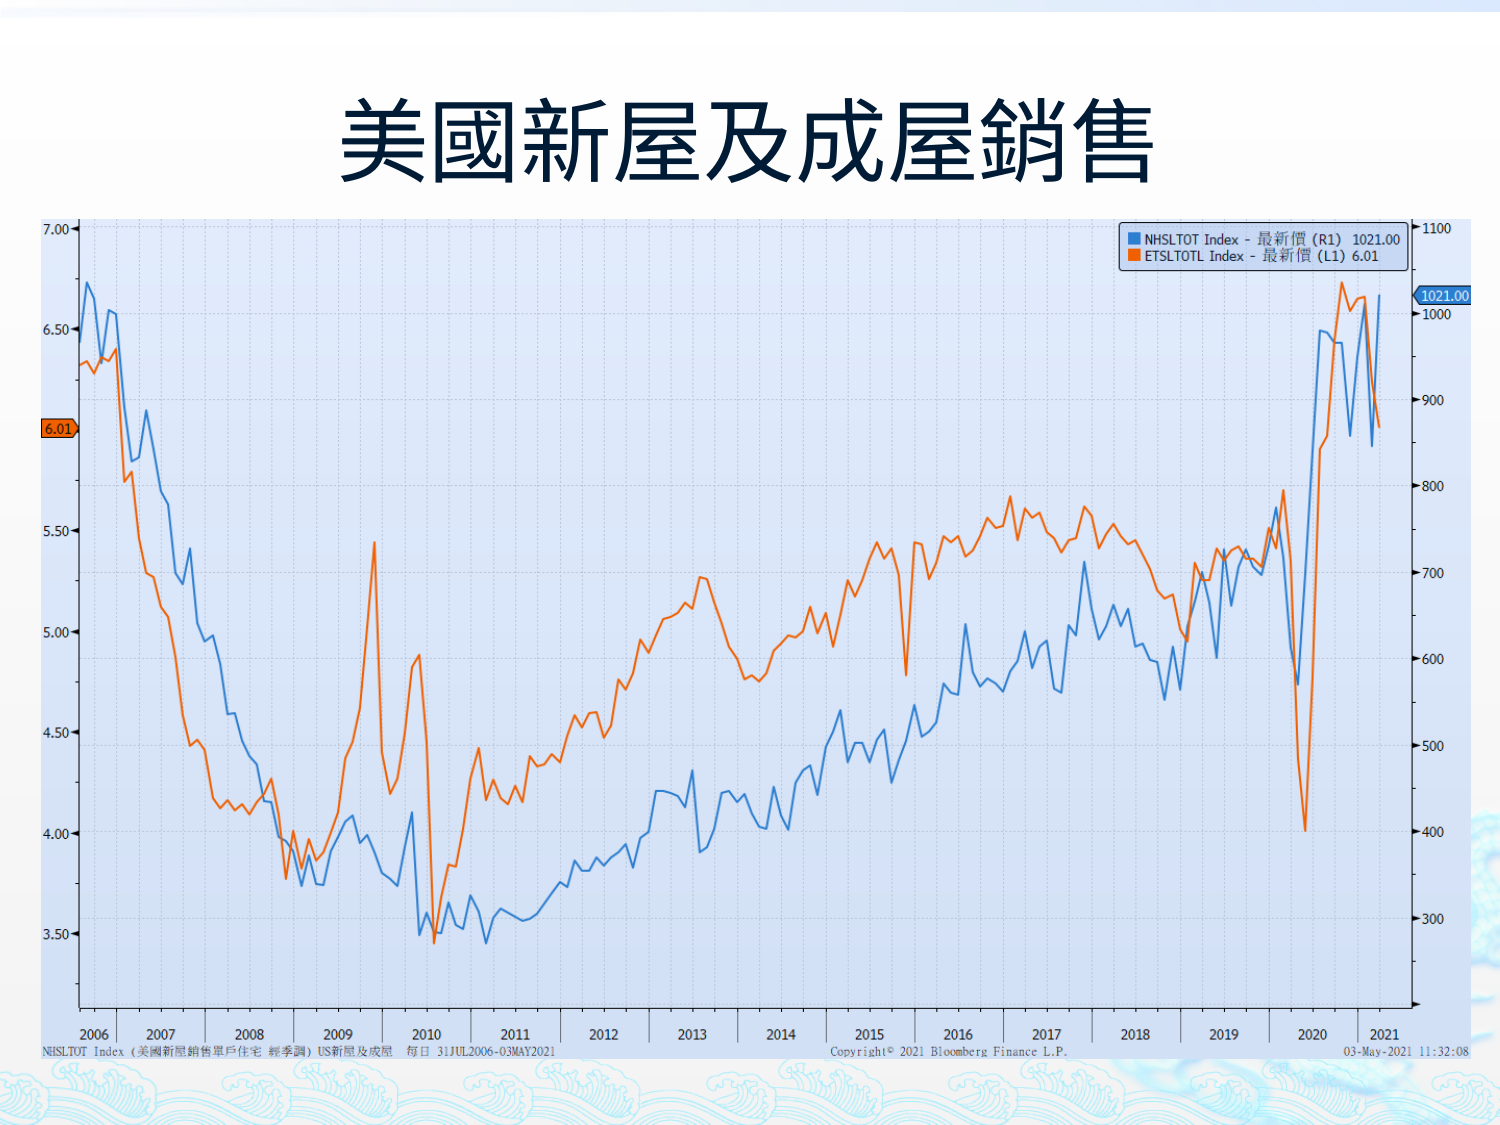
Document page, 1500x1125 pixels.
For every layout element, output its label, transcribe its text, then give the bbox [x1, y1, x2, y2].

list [40, 219, 1472, 1060]
title 美國新屋及成屋銷售 [75, 45, 1425, 219]
